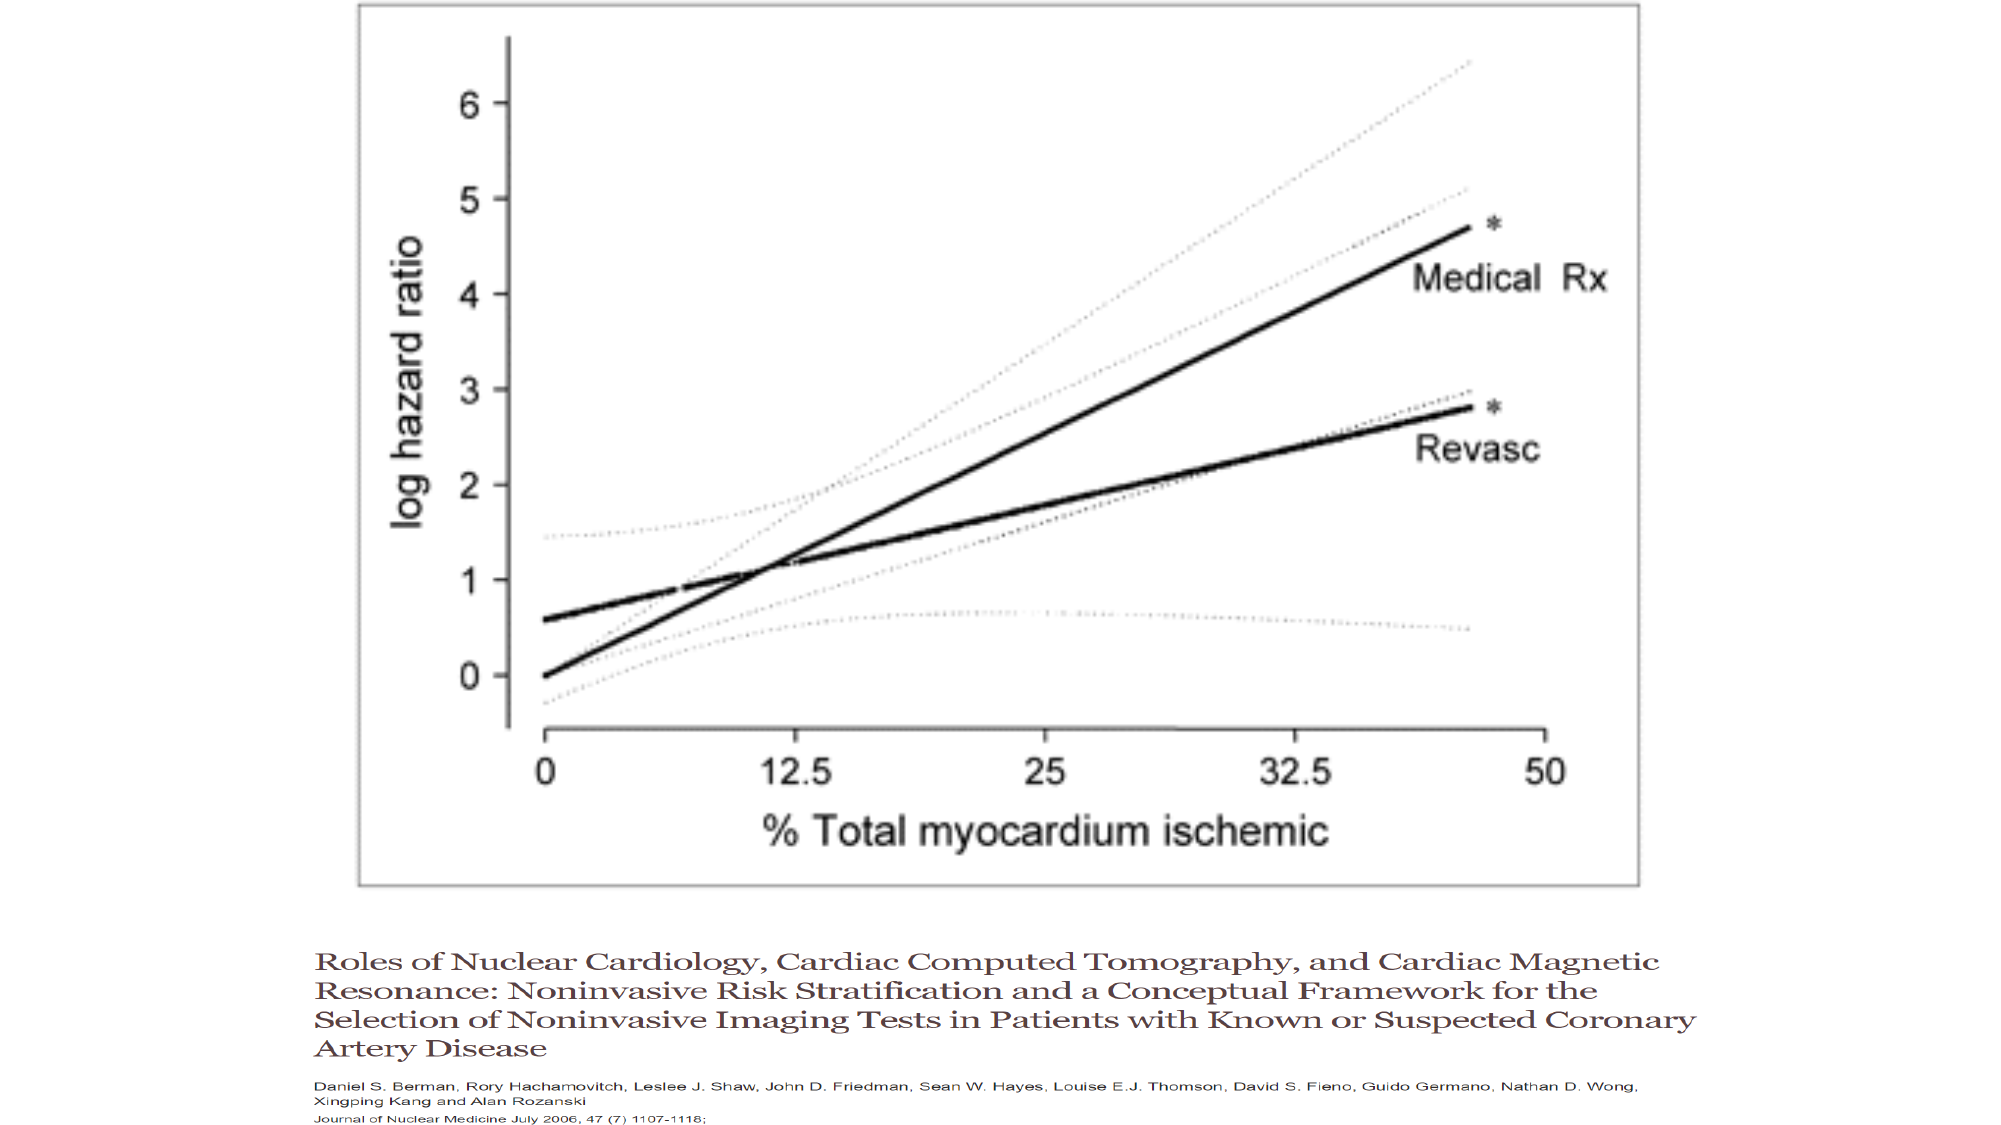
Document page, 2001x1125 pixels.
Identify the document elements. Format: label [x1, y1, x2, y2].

list [353, 0, 1647, 894]
picture [296, 947, 1704, 1125]
